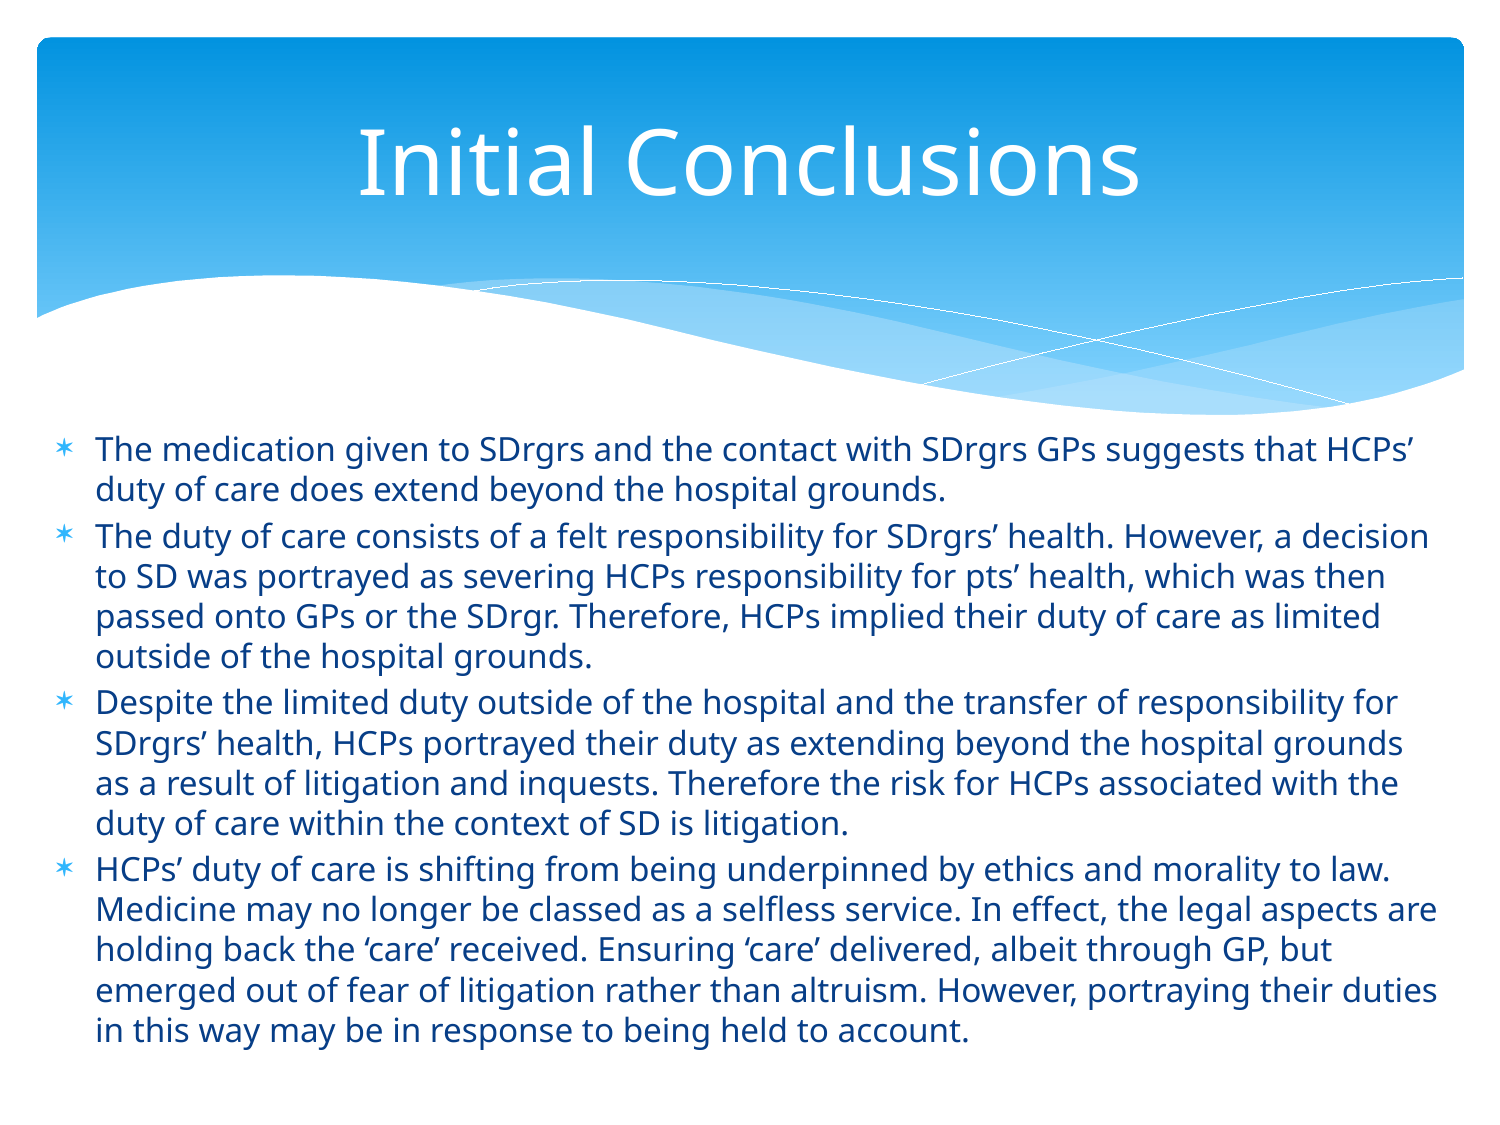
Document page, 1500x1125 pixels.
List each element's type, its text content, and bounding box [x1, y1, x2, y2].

title Initial Conclusions [75, 55, 1425, 261]
list The medication given to SDrgrs and the contact with SDrgrs GPs suggests that HCPs’ duty of care does extend beyond the hospital grounds. The duty of care consists of a felt responsibility for SDrgrs’ health. However, a decision to SD was portrayed as severing HCPs responsibility for pts’ health, which was then passed onto GPs or the SDrgr. Therefore, HCPs implied their duty of care as limited outside of the hospital grounds. Despite the limited duty outside of the hospital and the transfer of responsibility for SDrgrs’ health, HCPs portrayed their duty as extending beyond the hospital grounds as a result of litigation and inquests. Therefore the risk for HCPs associated with the duty of care within the context of SD is litigation. HCPs’ duty of care is shifting from being underpinned by ethics and morality to law. Medicine may no longer be classed as a selfless service. In effect, the legal aspects are holding back the ‘care’ received. Ensuring ‘care’ delivered, albeit through GP, but emerged out of fear of litigation rather than altruism. However, portraying their duties in this way may be in response to being held to account. [41, 420, 1459, 1071]
